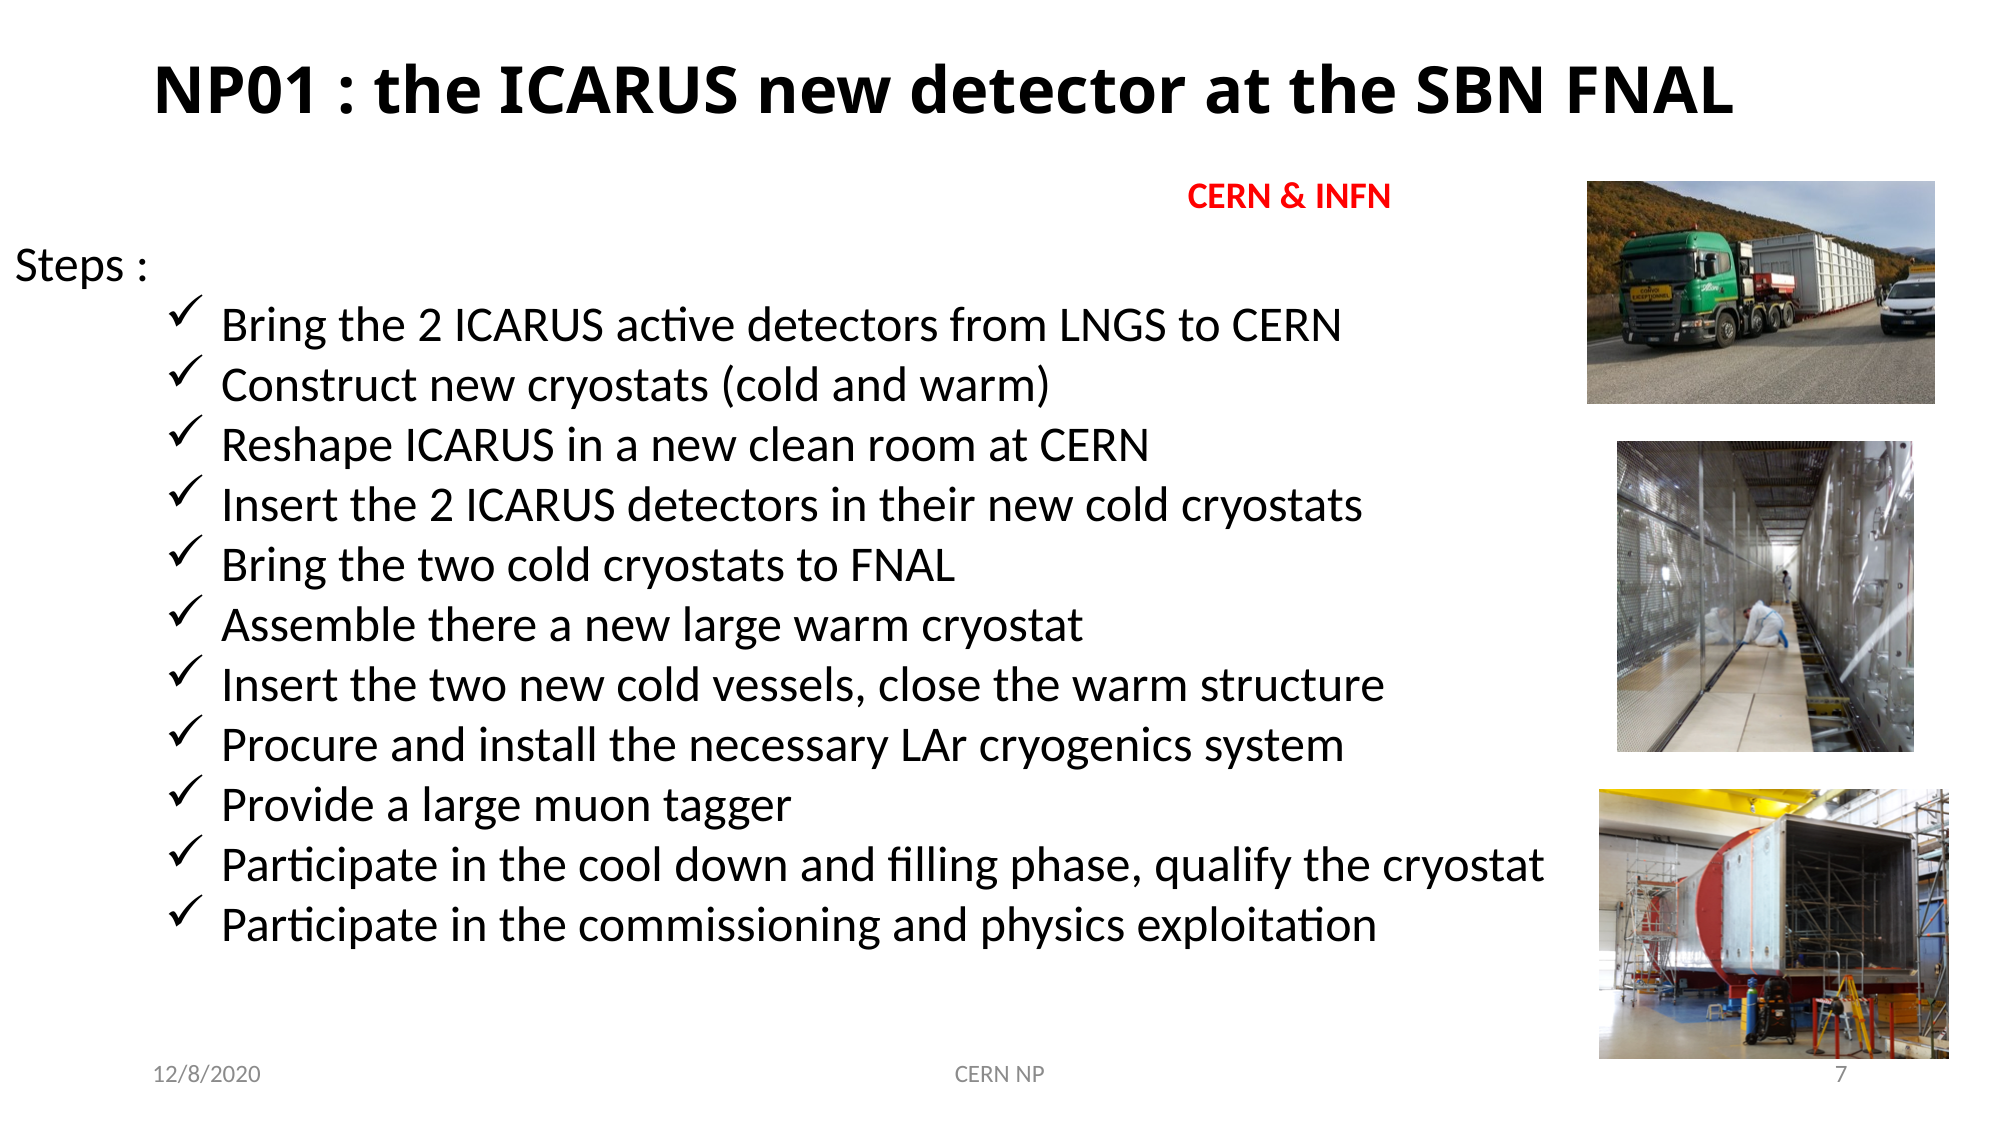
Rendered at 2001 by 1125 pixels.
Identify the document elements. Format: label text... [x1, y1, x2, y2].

picture [1587, 181, 1935, 404]
title NP01 : the ICARUS new detector at the SBN FNAL [137, 34, 1863, 150]
footer CERN NP [662, 1042, 1338, 1103]
picture [1599, 789, 1949, 1059]
picture [1617, 440, 1914, 752]
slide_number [137, 1065, 588, 1103]
text_box Steps : Bring the 2 ICARUS active detectors from LNGS to CERN Construct new cryostats (cold and warm) Reshape ICARUS in a new clean room at CERN Insert the 2 ICARUS detectors in their new cold cryostats Bring the two cold cryostats to FNAL Assemble there a new large warm cryostat Insert the two new cold vessels, close the warm structure Procure and install the necessary LAr cryogenics system Provide a large muon tagger Participate in the cool down and filling phase, qualify the cryostat Participate in the commissioning and physics exploitation [0, 224, 1614, 1065]
text_box CERN & INFN [1107, 164, 1473, 224]
slide_number 7 [1412, 1042, 1863, 1103]
